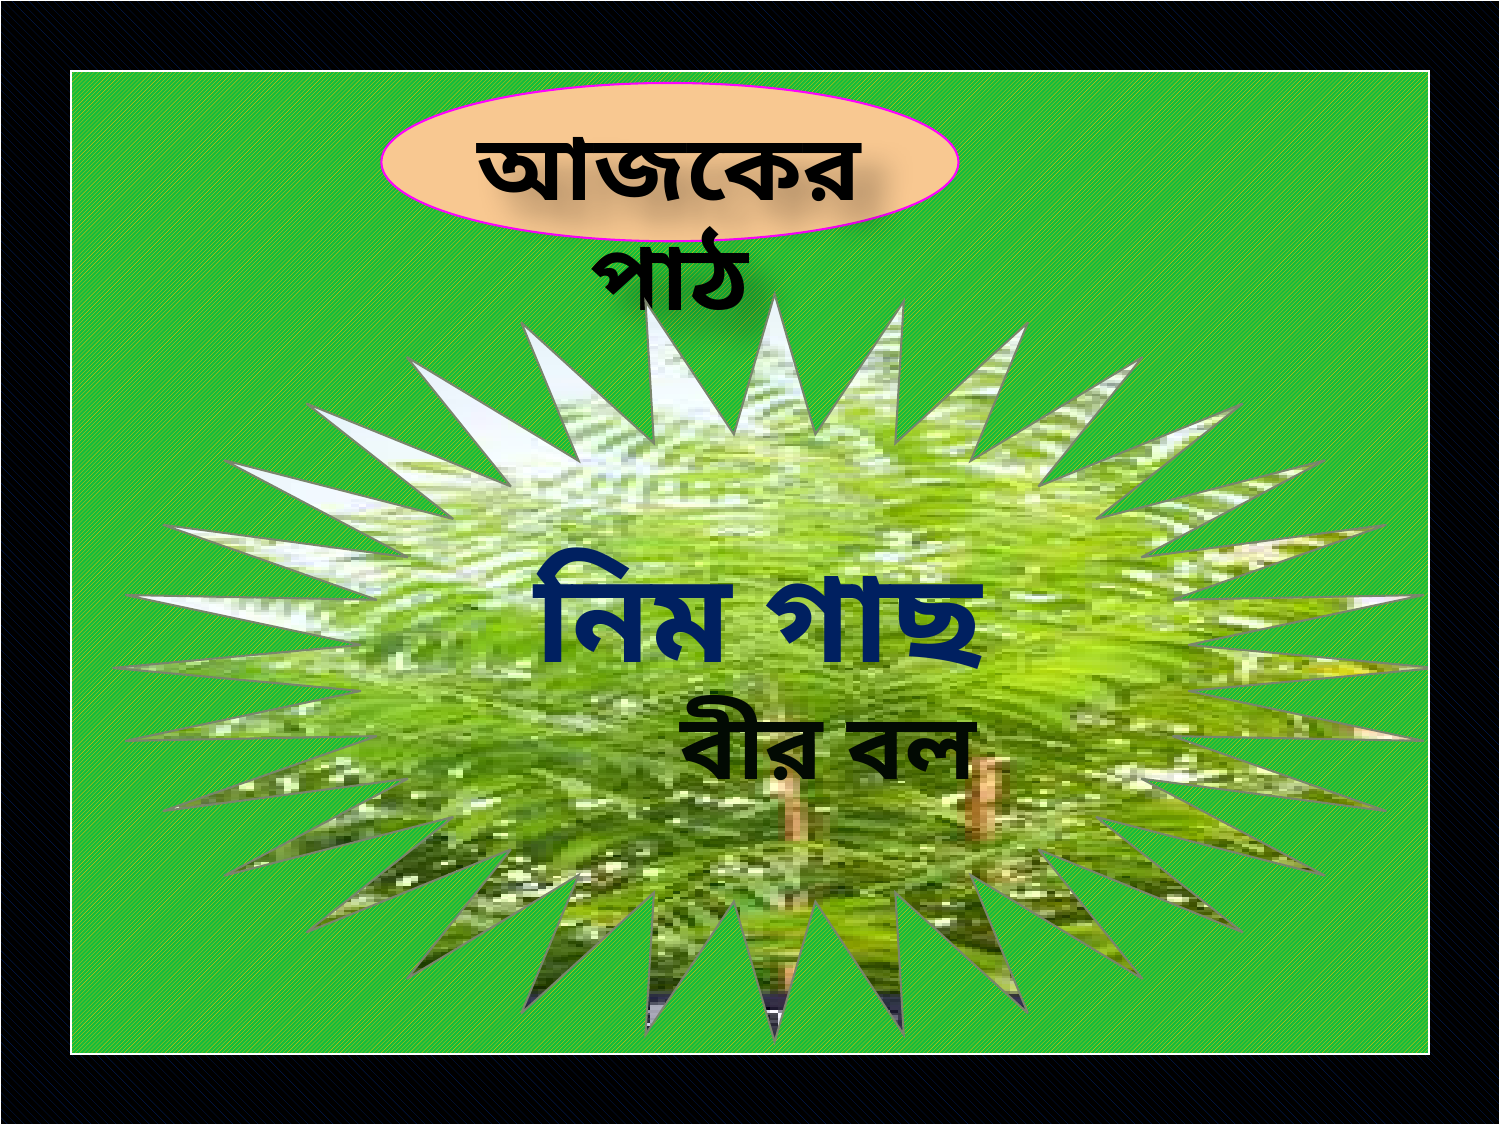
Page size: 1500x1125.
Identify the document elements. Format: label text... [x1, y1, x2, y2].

text_box [482, 81, 858, 101]
text_box [0, 0, 1500, 1125]
text_box নিম গাছ বীর বল [112, 290, 1428, 1046]
text_box আজকের পাঠ [418, 101, 922, 337]
text_box [380, 122, 418, 202]
